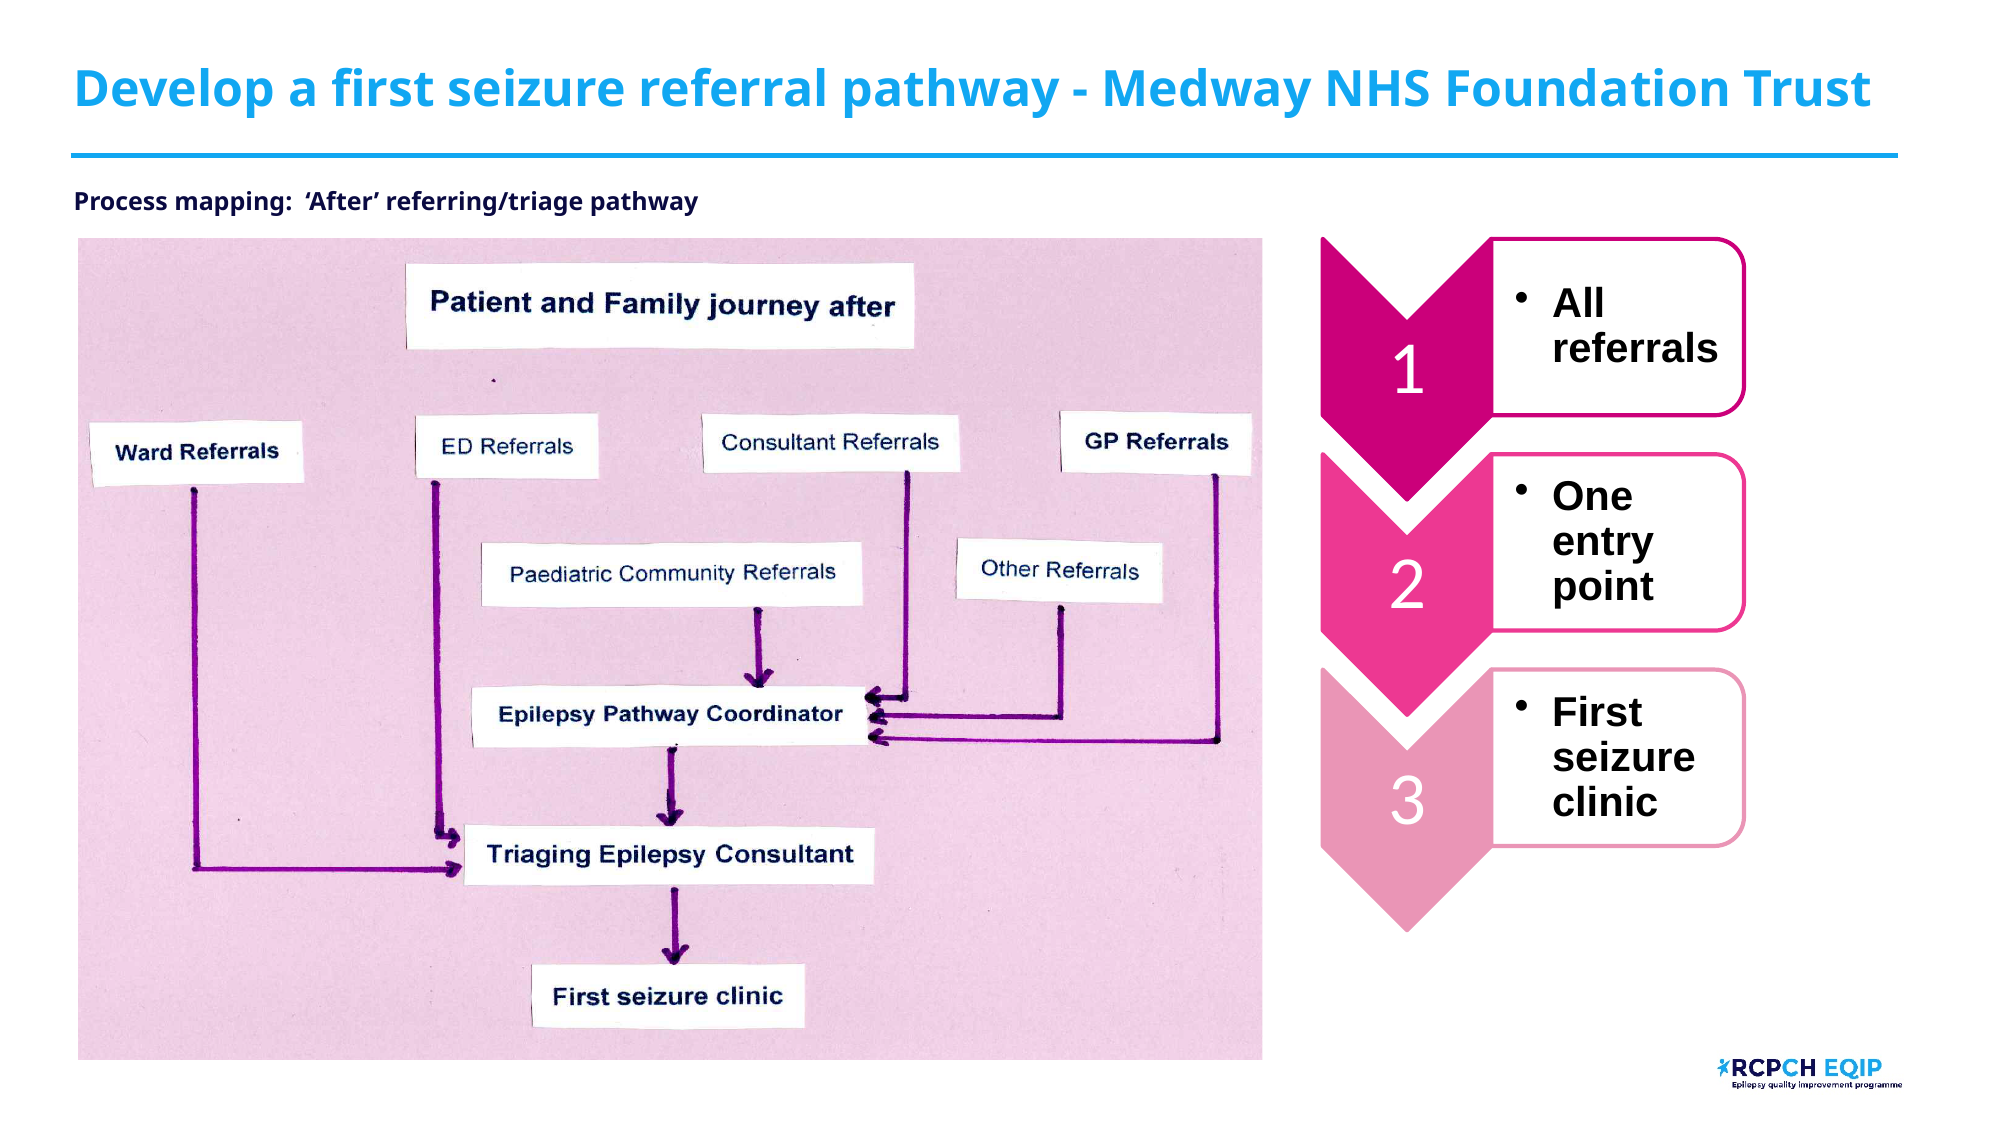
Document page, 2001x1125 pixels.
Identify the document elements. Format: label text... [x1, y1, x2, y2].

picture [1706, 1050, 1945, 1095]
text_box Process mapping: ‘After’ referring/triage pathway [58, 178, 1059, 223]
picture [77, 237, 1263, 1060]
title Develop a first seizure referral pathway - Medway NHS Foundation Trust​ [58, 5, 1903, 168]
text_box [1322, 237, 1745, 931]
